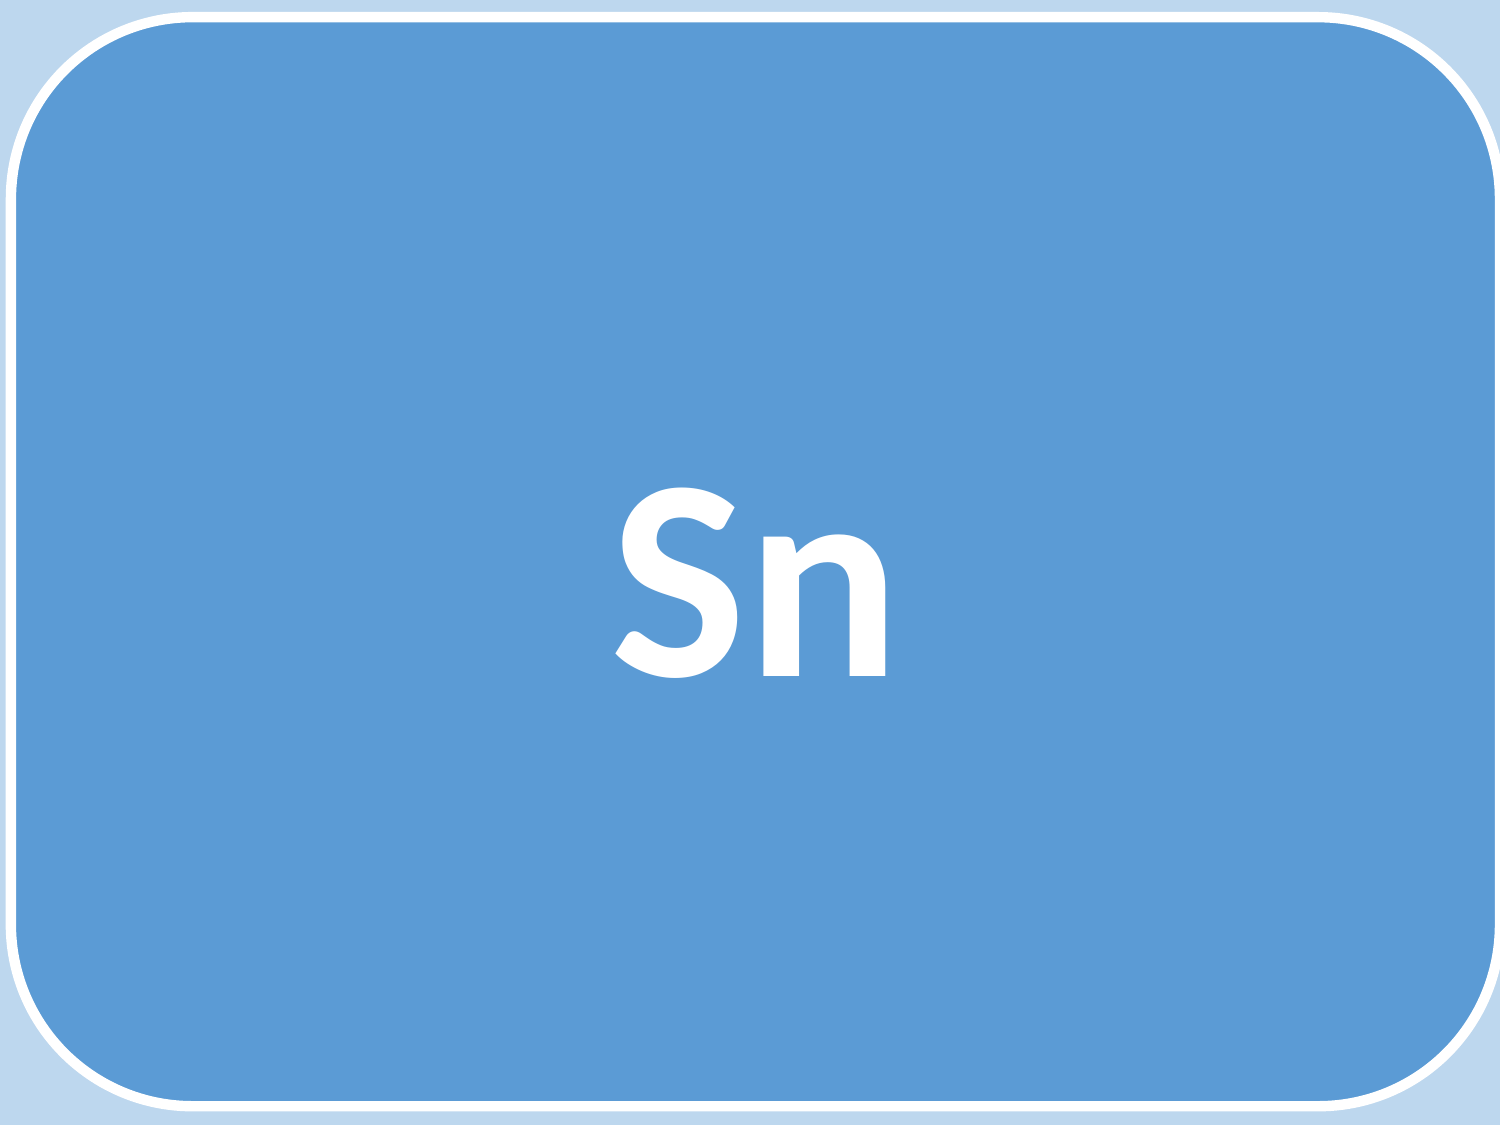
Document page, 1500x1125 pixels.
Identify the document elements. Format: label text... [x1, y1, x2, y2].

text_box Sn [9, 16, 1500, 1108]
